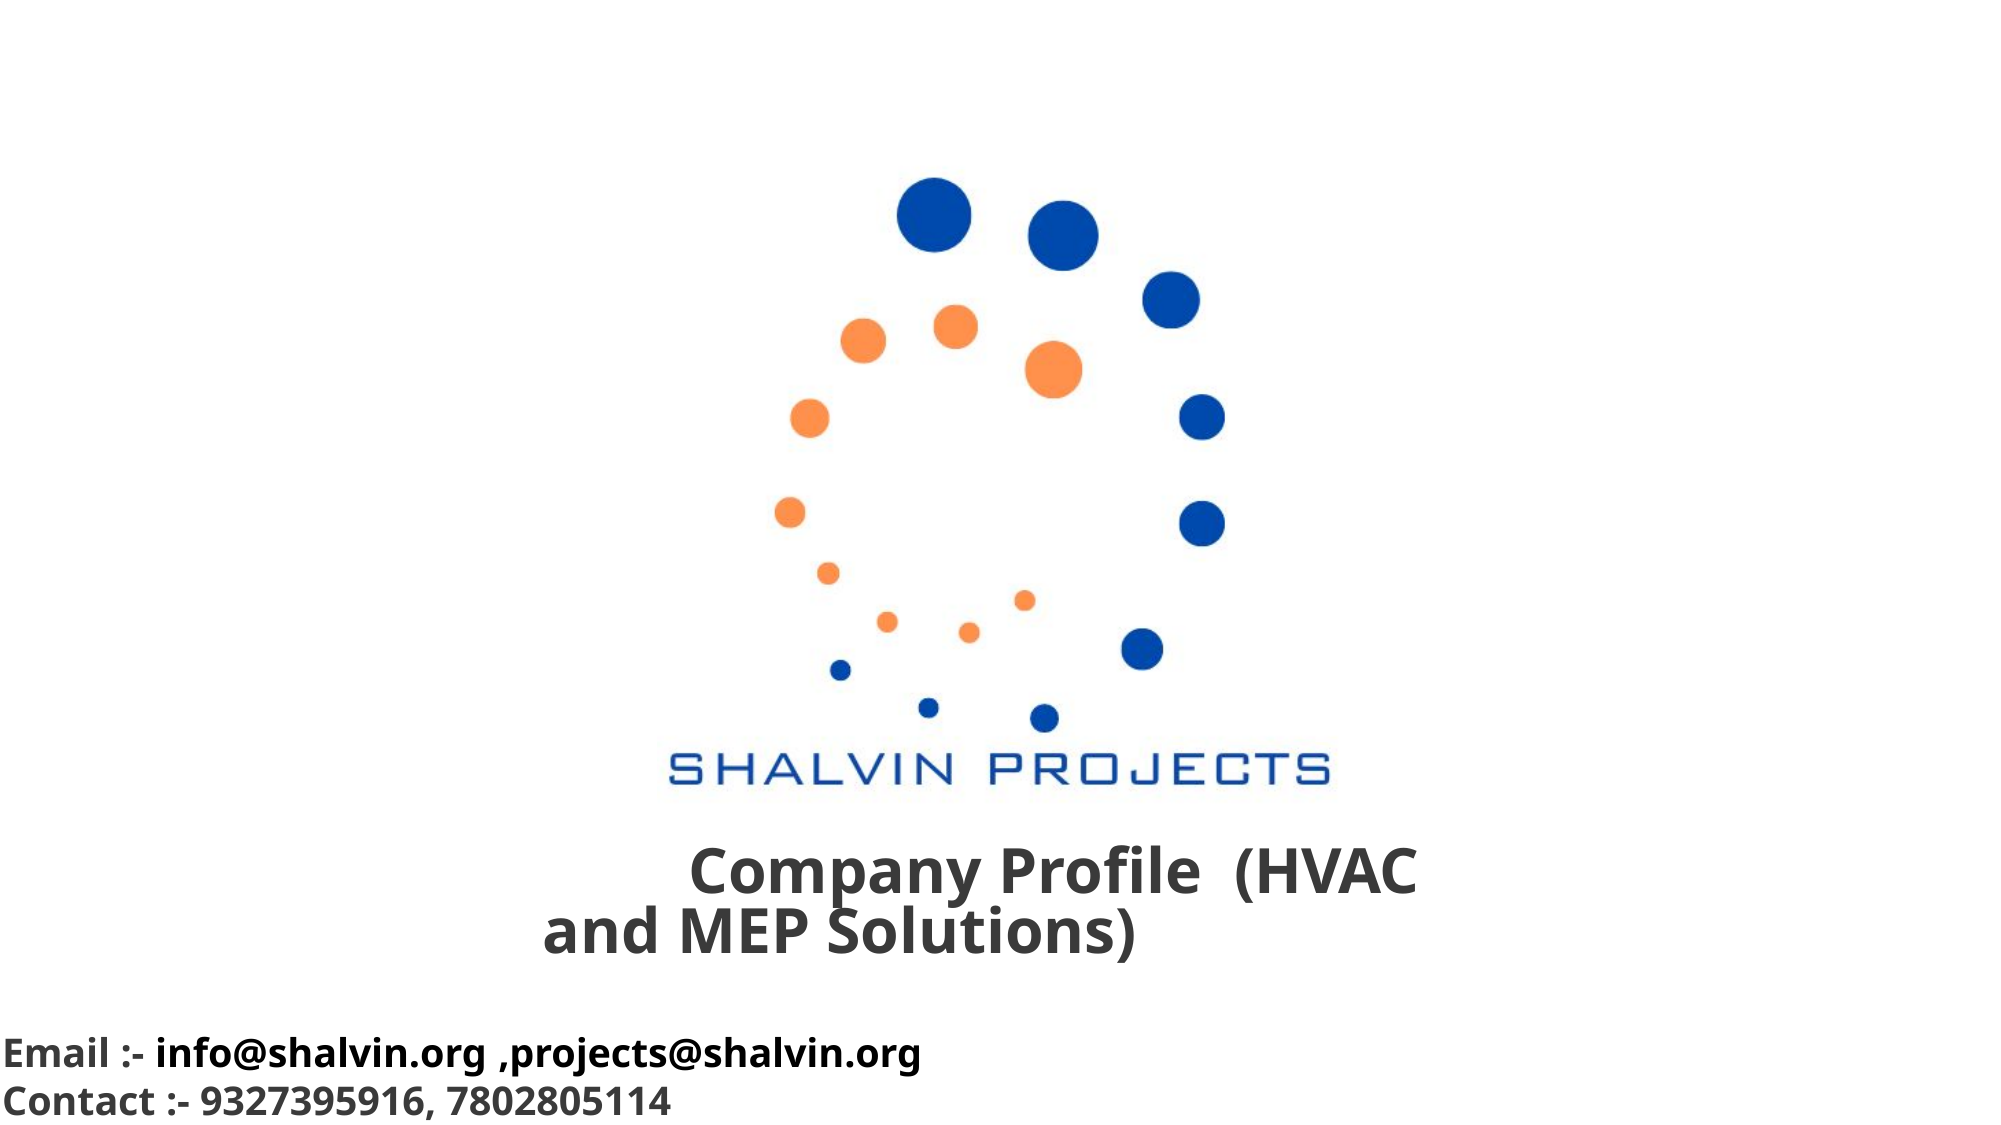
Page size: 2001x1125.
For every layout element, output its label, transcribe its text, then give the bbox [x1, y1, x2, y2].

text_box Company Profile (HVAC and MEP Solutions) [540, 829, 1460, 966]
picture [657, 144, 1343, 830]
text_box Email :- info@shalvin.org ,projects@shalvin.org Contact :- 9327395916, 7802805114 [0, 1025, 934, 1123]
